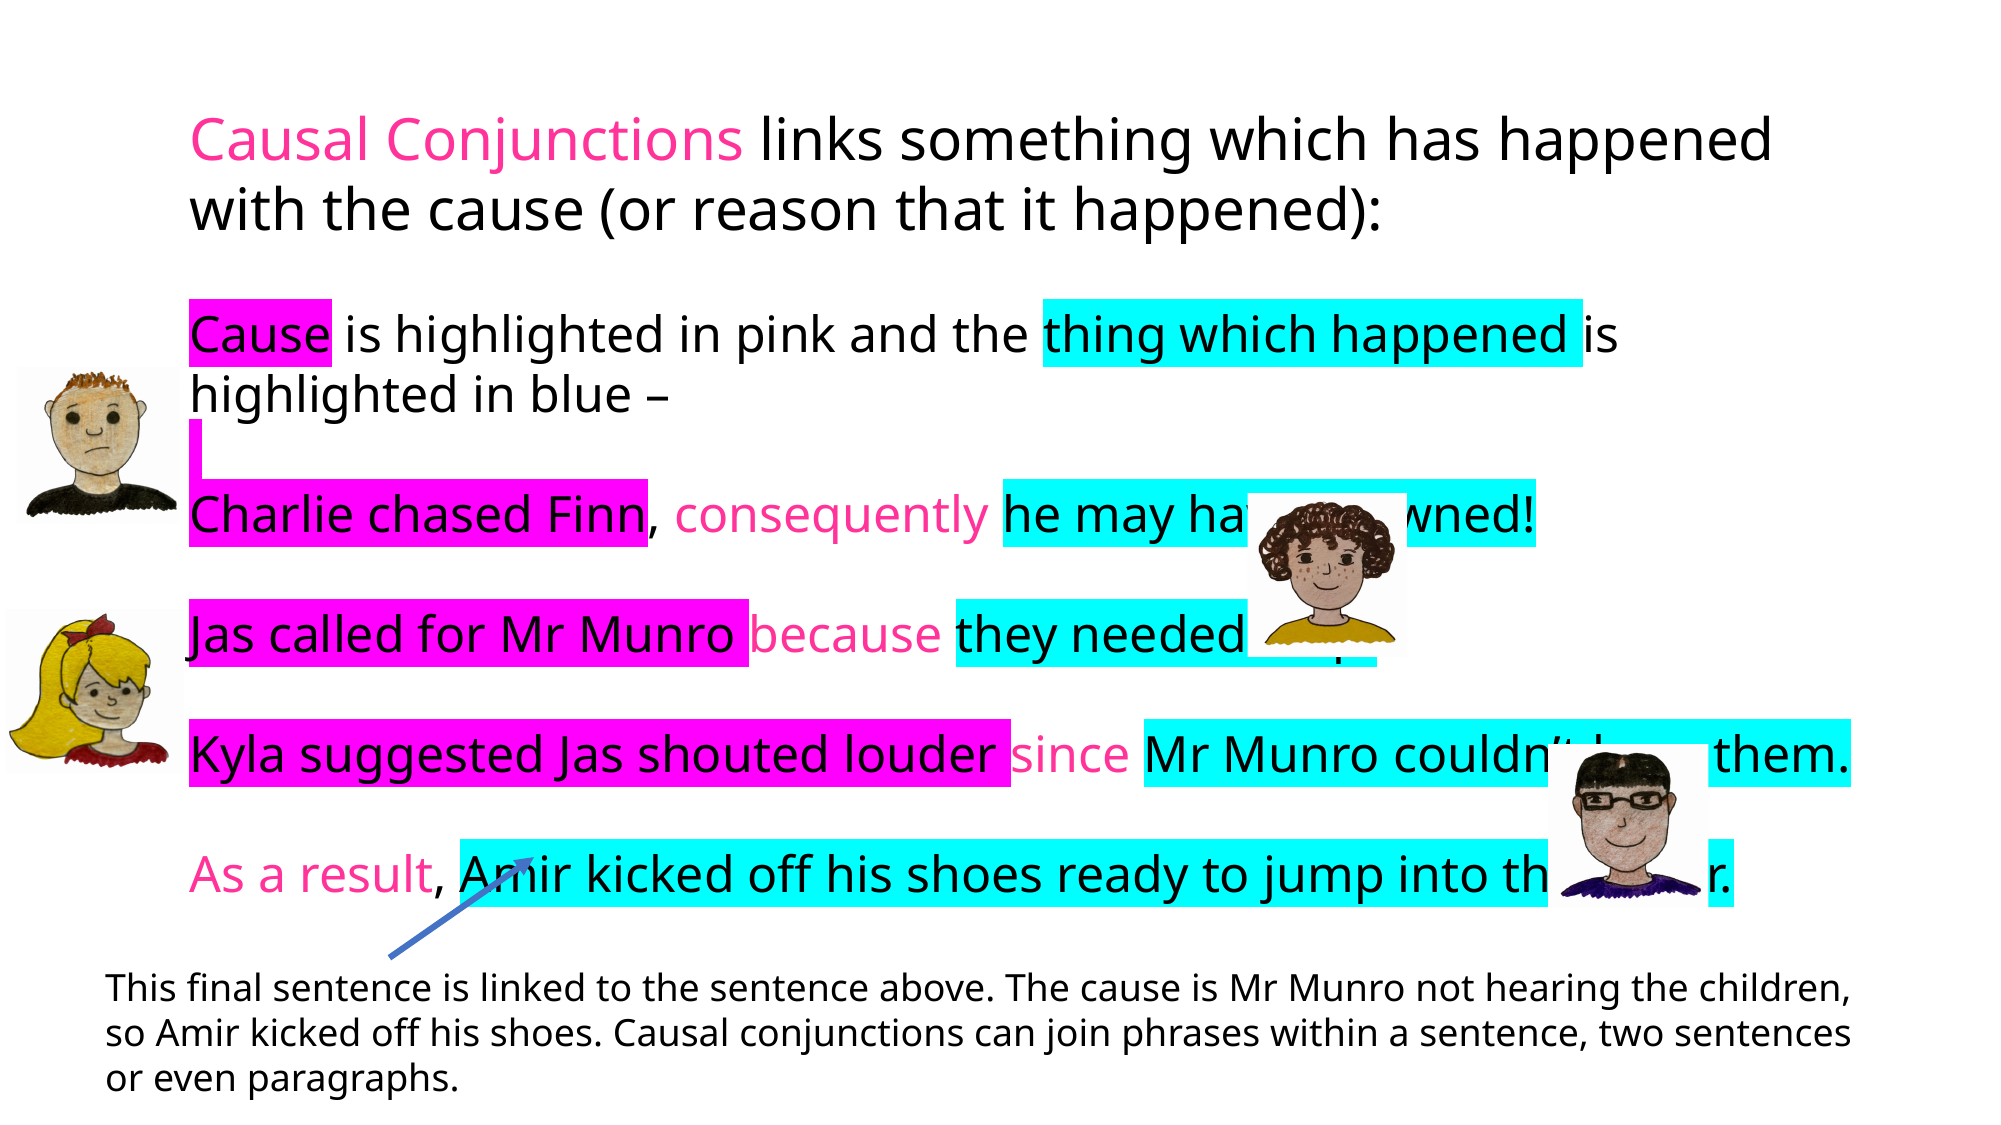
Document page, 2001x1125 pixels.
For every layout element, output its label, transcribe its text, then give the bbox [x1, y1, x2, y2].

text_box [389, 857, 534, 958]
picture [16, 366, 180, 524]
picture [1548, 744, 1709, 908]
picture [1247, 493, 1407, 657]
text_box This final sentence is linked to the sentence above. The cause is Mr Munro not hearing the children, so Amir kicked off his shoes. Causal conjunctions can join phrases within a sentence, two sentences or even paragraphs. [90, 956, 1910, 1107]
picture [5, 609, 184, 773]
text_box Causal Conjunctions links something which has happened with the cause (or reason that it happened): Cause is highlighted in pink and the thing which happened is highlighted in blue – Charlie chased Finn, consequently he may have drowned! Jas called for Mr Munro because they needed help. Kyla suggested Jas shouted louder since Mr Munro couldn’t hear them. As a result, Amir kicked off his shoes ready to jump into the water. [174, 94, 1876, 910]
